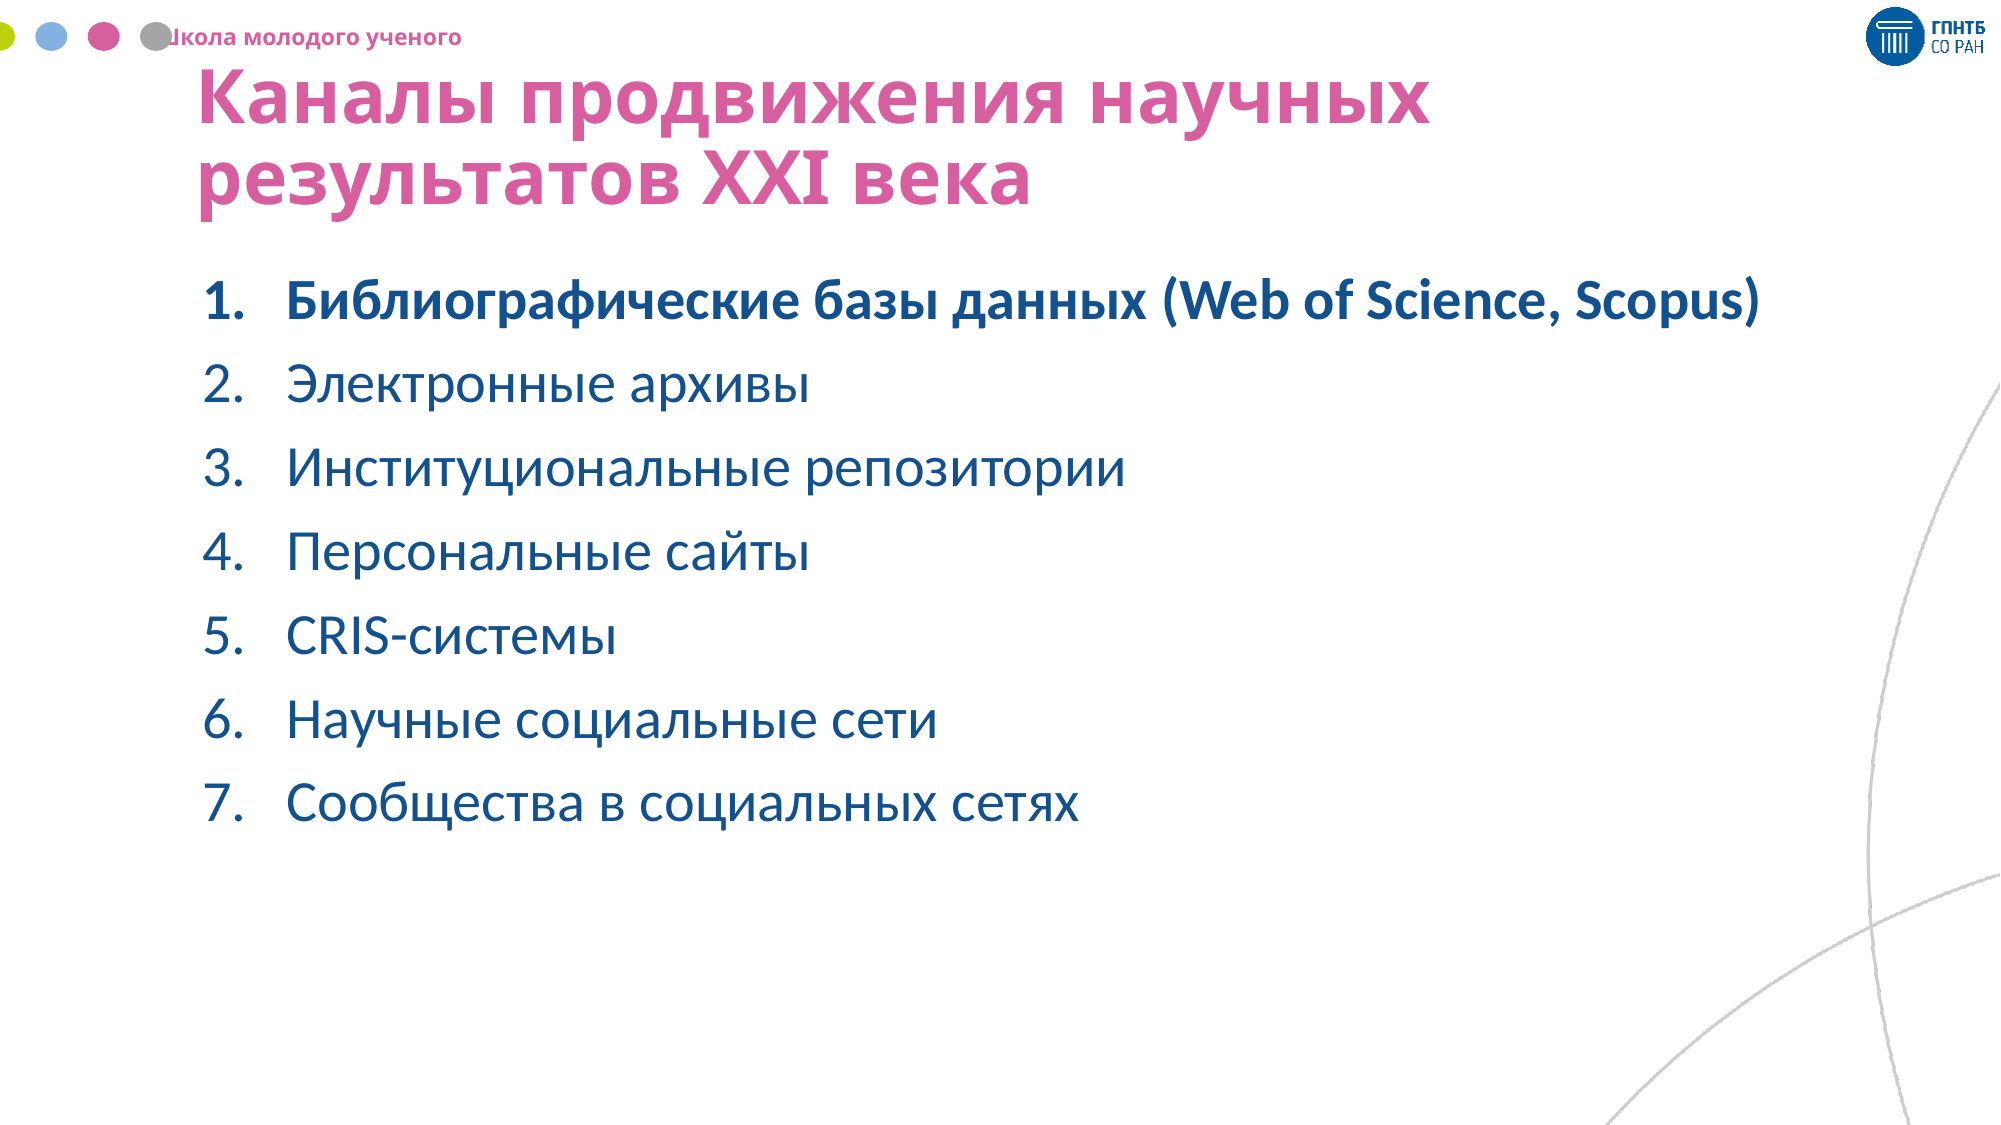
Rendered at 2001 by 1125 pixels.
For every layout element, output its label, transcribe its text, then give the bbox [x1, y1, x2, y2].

list Библиографические базы данных (Web of Science, Scopus) Электронные архивы Институциональные репозитории Персональные сайты CRIS-системы Научные социальные сети Сообщества в социальных сетях [187, 261, 1842, 1039]
picture [1604, 381, 2000, 1125]
picture [1866, 7, 1985, 66]
title Каналы продвижения научных результатов XXI века [180, 54, 1855, 225]
